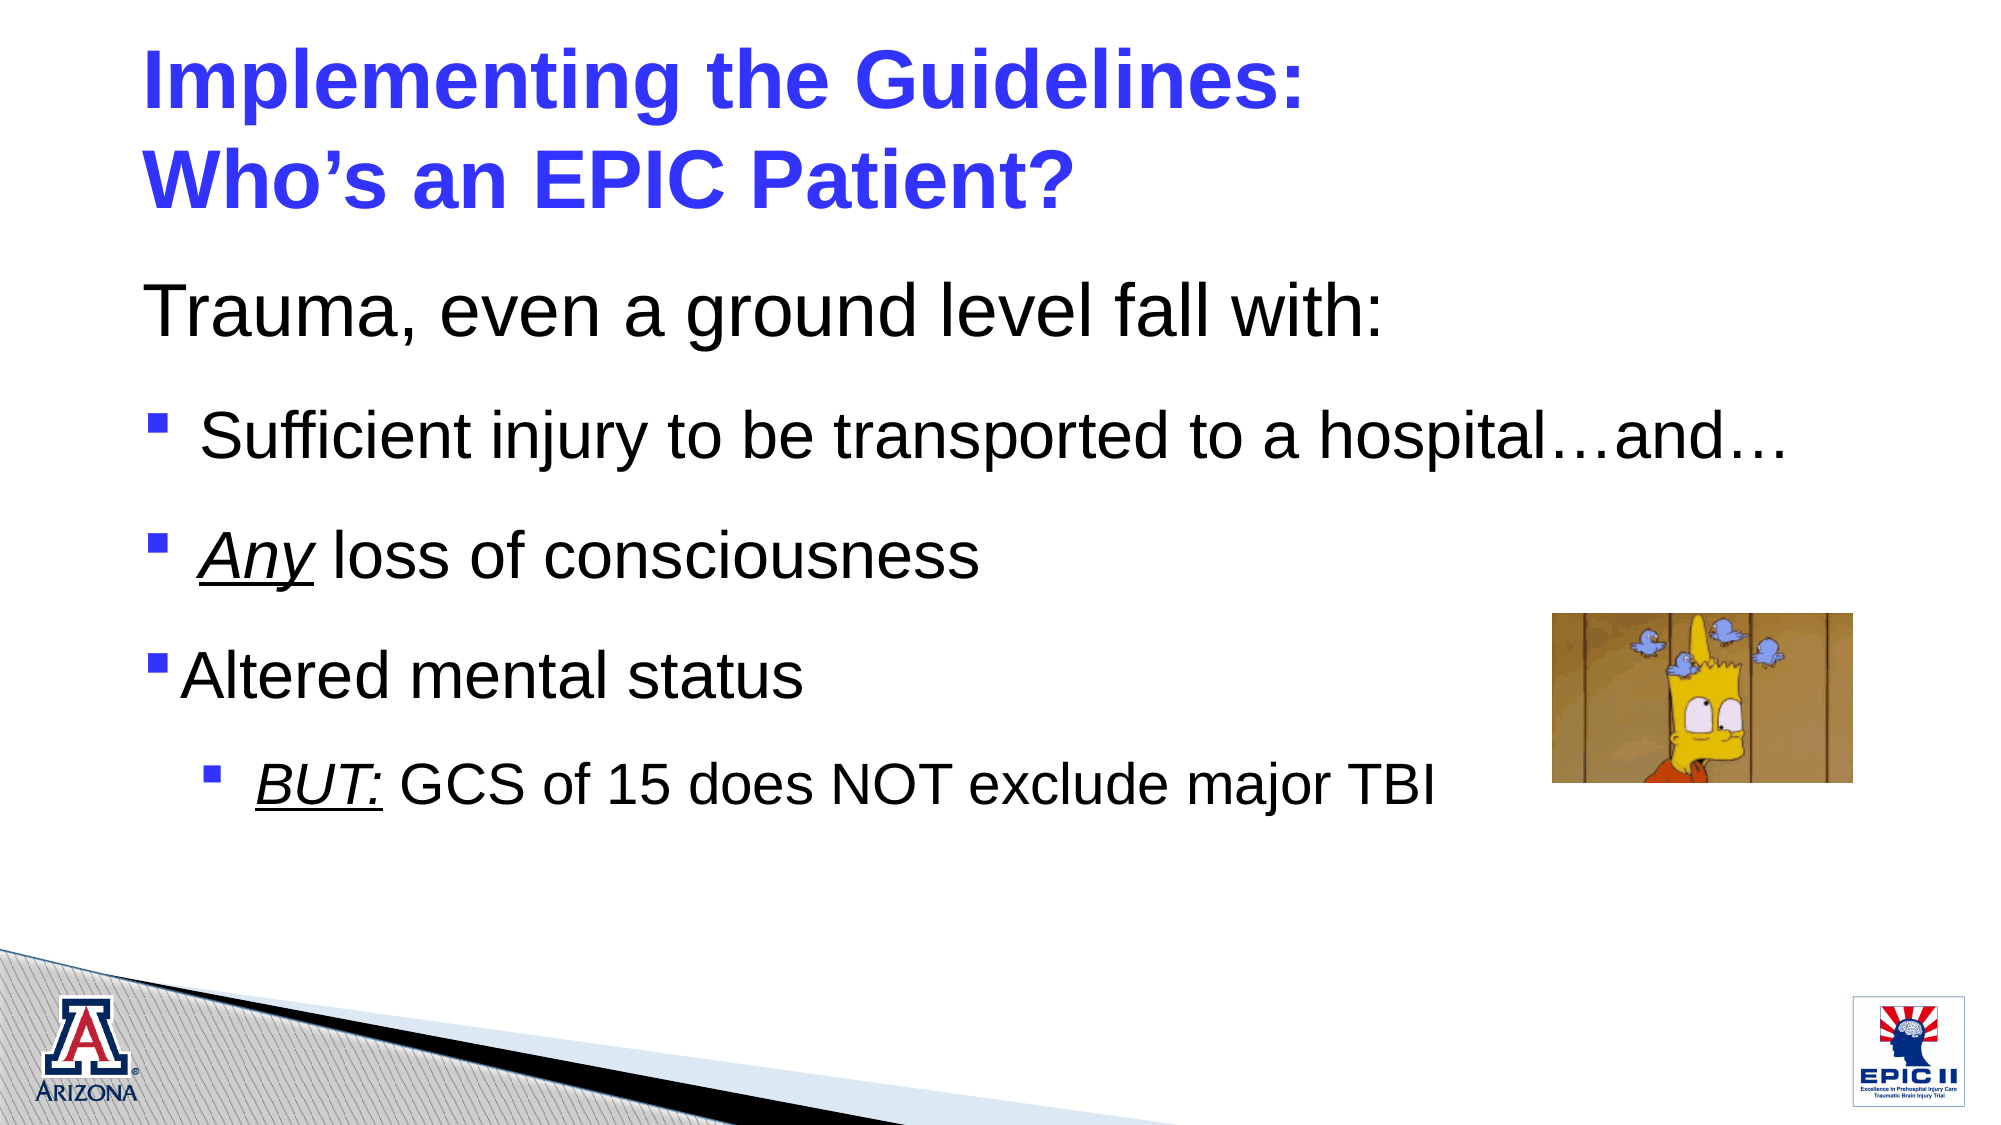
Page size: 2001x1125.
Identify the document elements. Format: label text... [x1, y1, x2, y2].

picture [1841, 995, 1968, 1111]
text_box Trauma, even a ground level fall with: Sufficient injury to be transported to a hospital…and… Any loss of consciousness Altered mental status BUT: GCS of 15 does NOT exclude major TBI [128, 240, 1816, 823]
picture [34, 995, 139, 1101]
text_box Implementing the Guidelines: Who’s an EPIC Patient? [128, 17, 1753, 240]
picture [1551, 613, 1853, 783]
